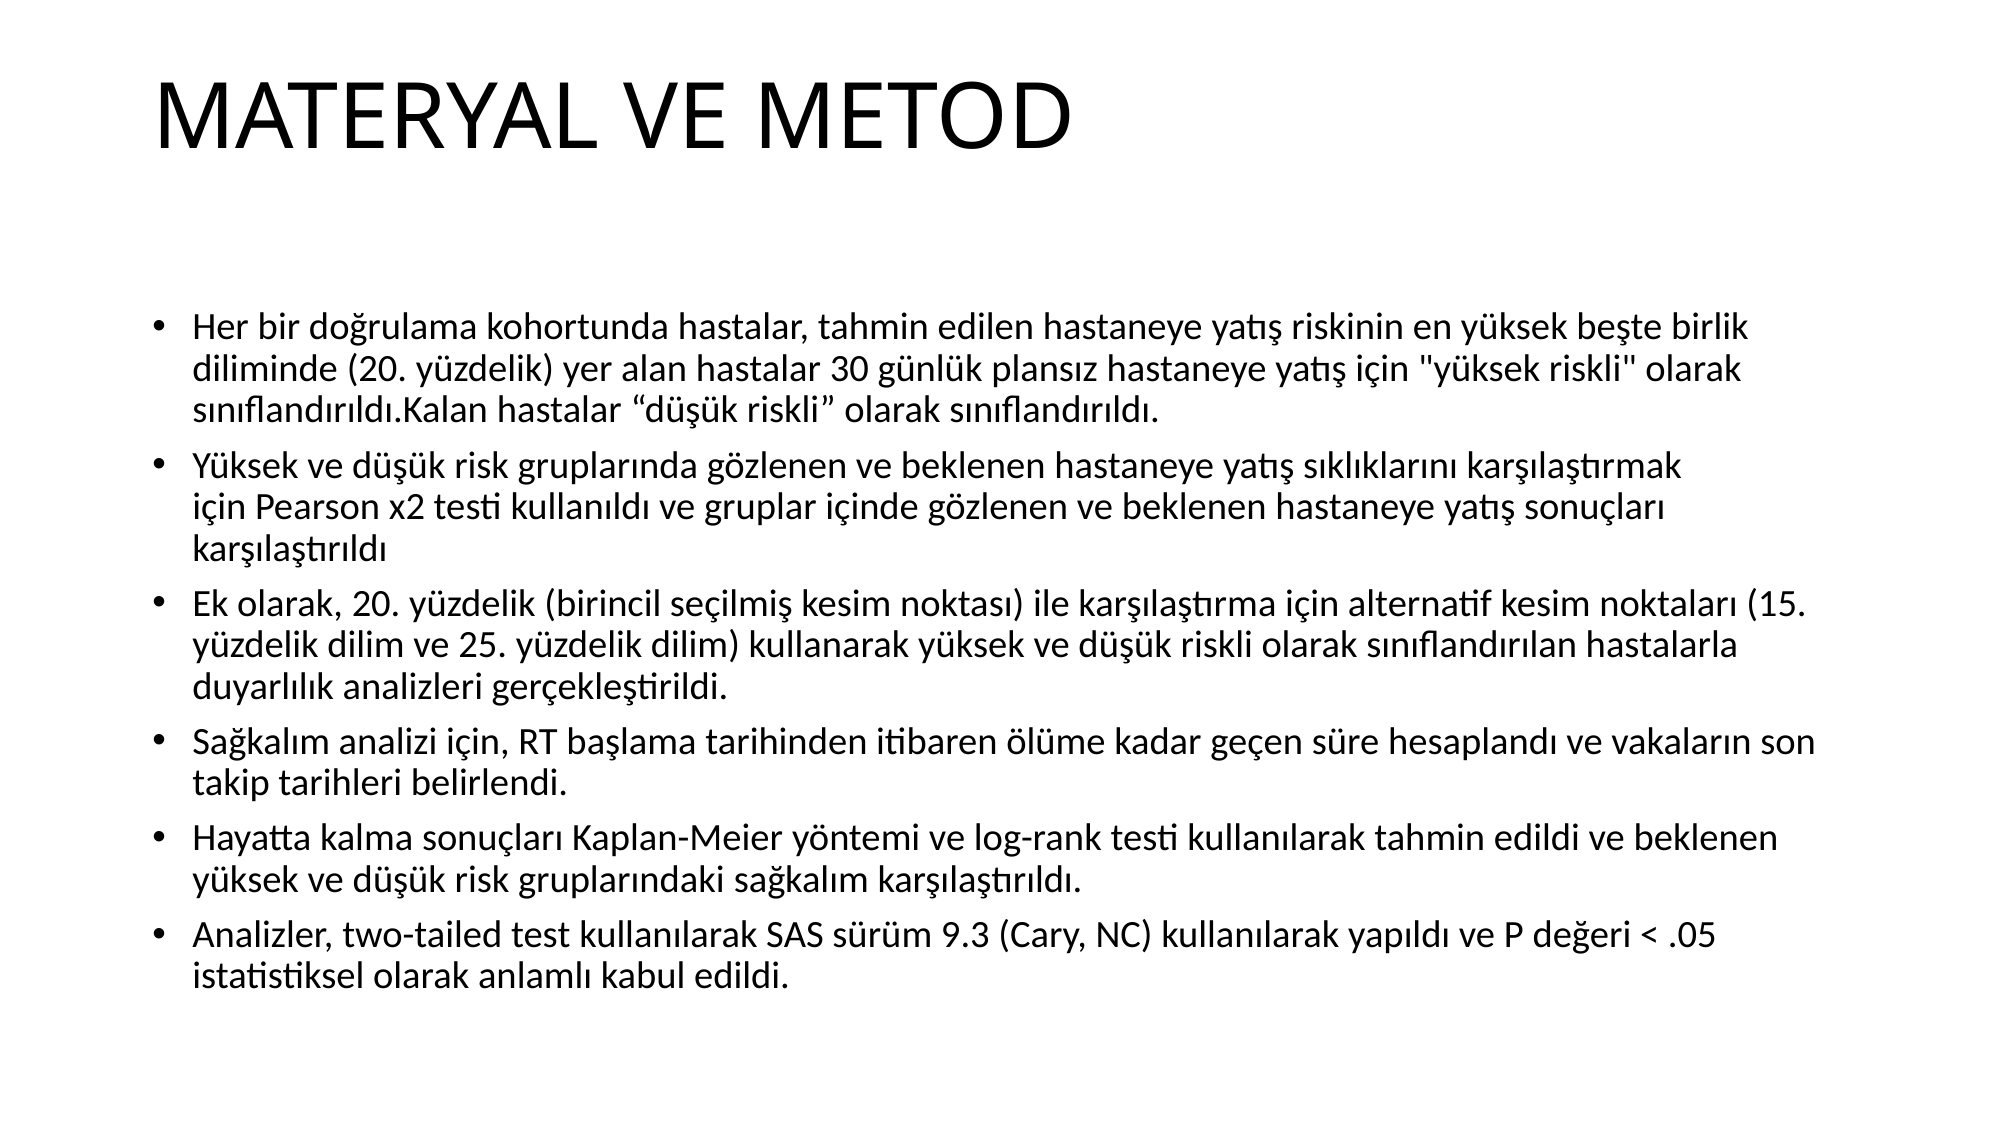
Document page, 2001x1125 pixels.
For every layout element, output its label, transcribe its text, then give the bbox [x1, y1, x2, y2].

title MATERYAL VE METOD [137, 59, 1863, 278]
list Her bir doğrulama kohortunda hastalar, tahmin edilen hastaneye yatış riskinin en yüksek beşte birlik diliminde (20. yüzdelik) yer alan hastalar 30 günlük plansız hastaneye yatış için "yüksek riskli" olarak sınıflandırıldı.Kalan hastalar “düşük riskli” olarak sınıflandırıldı. Yüksek ve düşük risk gruplarında gözlenen ve beklenen hastaneye yatış sıklıklarını karşılaştırmak için Pearson x2 testi kullanıldı ve gruplar içinde gözlenen ve beklenen hastaneye yatış sonuçları karşılaştırıldı Ek olarak, 20. yüzdelik (birincil seçilmiş kesim noktası) ile karşılaştırma için alternatif kesim noktaları (15. yüzdelik dilim ve 25. yüzdelik dilim) kullanarak yüksek ve düşük riskli olarak sınıflandırılan hastalarla duyarlılık analizleri gerçekleştirildi. Sağkalım analizi için, RT başlama tarihinden itibaren ölüme kadar geçen süre hesaplandı ve vakaların son takip tarihleri belirlendi. Hayatta kalma sonuçları Kaplan-Meier yöntemi ve log-rank testi kullanılarak tahmin edildi ve beklenen yüksek ve düşük risk gruplarındaki sağkalım karşılaştırıldı. Analizler, two-tailed test kullanılarak SAS sürüm 9.3 (Cary, NC) kullanılarak yapıldı ve P değeri < .05 istatistiksel olarak anlamlı kabul edildi. [137, 299, 1863, 1014]
